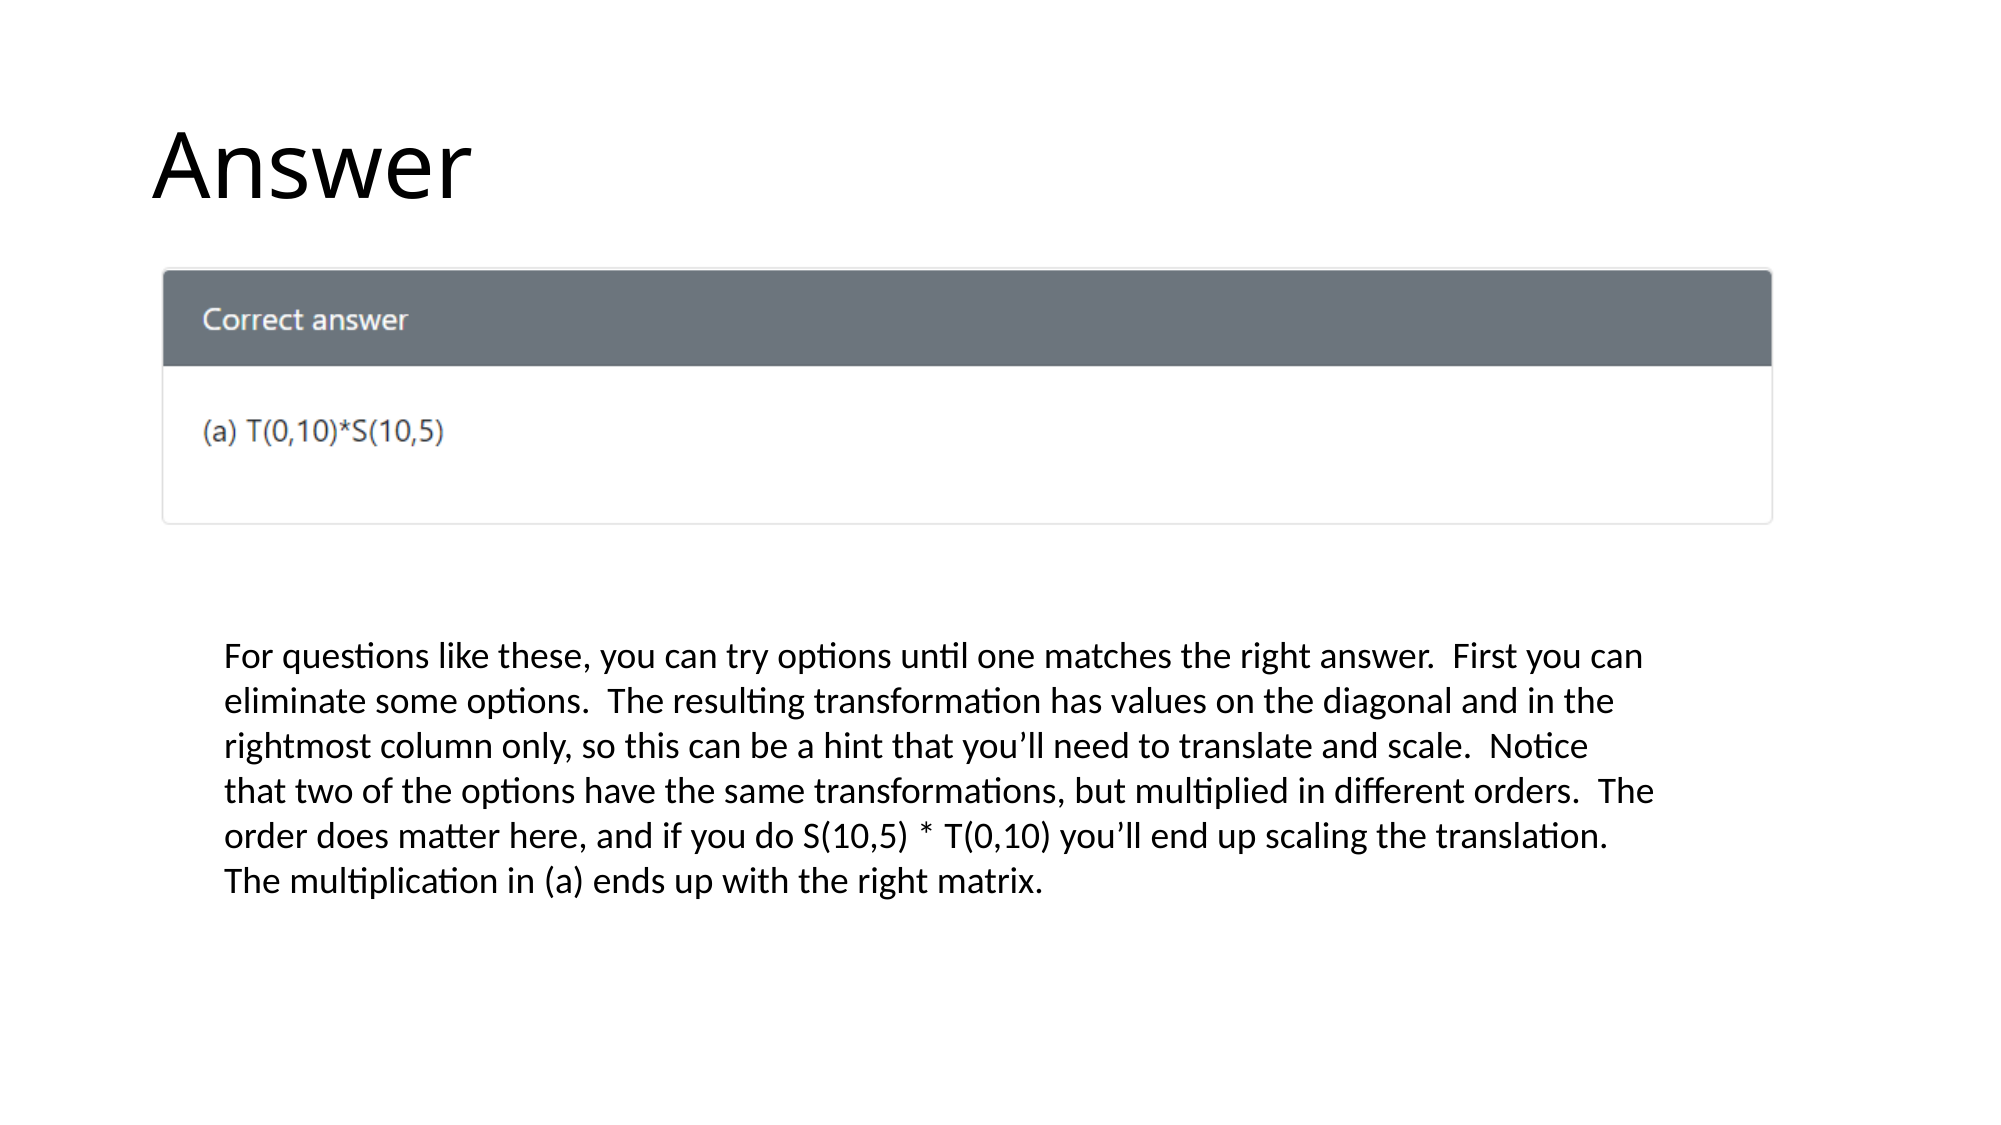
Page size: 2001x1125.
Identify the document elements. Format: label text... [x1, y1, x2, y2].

title Answer [137, 59, 1863, 278]
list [137, 258, 1789, 536]
text_box For questions like these, you can try options until one matches the right answer. First you can eliminate some options. The resulting transformation has values on the diagonal and in the rightmost column only, so this can be a hint that you’ll need to translate and scale. Notice that two of the options have the same transformations, but multiplied in different orders. The order does matter here, and if you do S(10,5) * T(0,10) you’ll end up scaling the translation. The multiplication in (a) ends up with the right matrix. [209, 623, 1672, 909]
